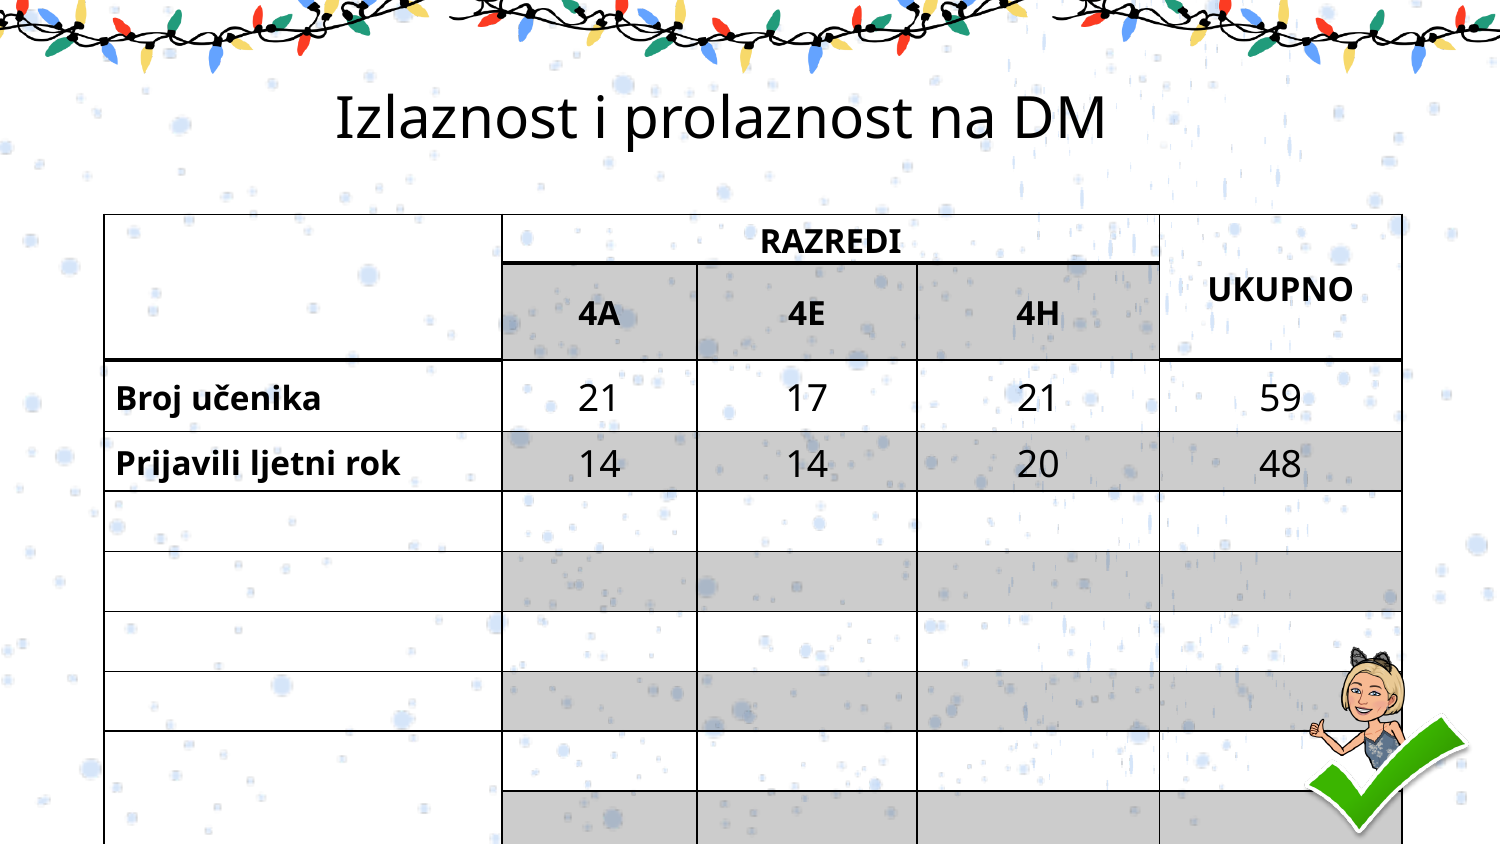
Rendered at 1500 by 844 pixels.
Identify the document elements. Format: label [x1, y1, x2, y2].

text_box [0, 85, 1498, 844]
picture [0, 0, 1500, 74]
picture [1271, 626, 1486, 841]
